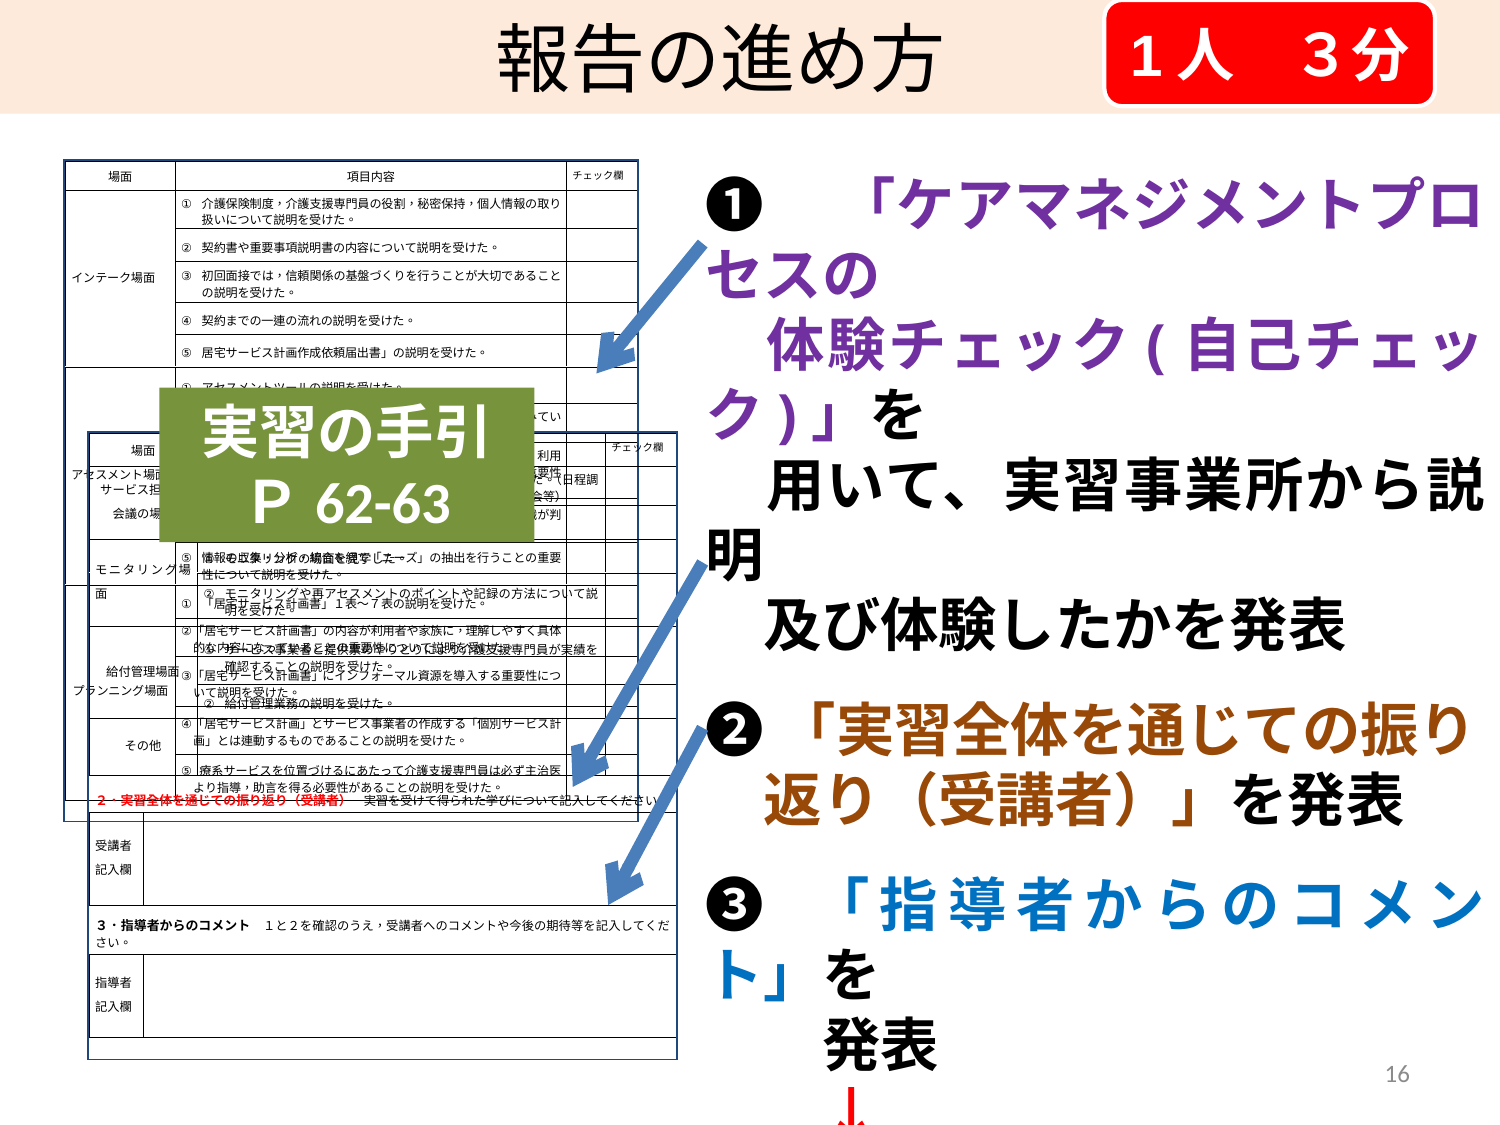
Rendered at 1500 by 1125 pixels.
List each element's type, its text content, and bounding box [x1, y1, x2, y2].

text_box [607, 727, 703, 906]
text_box 1人 ３分 [1102, 0, 1438, 109]
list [64, 160, 638, 821]
title 報告の進め方 [0, 0, 1500, 114]
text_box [572, 562, 703, 788]
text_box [596, 243, 703, 374]
picture [88, 432, 677, 1059]
text_box ➊ 「ケアマネジメントプロセスの 体験チェック(自己チェック)」を 用いて、実習事業所から説明 及び体験したかを発表 ➋「実習全体を通じての振り 返り（受講者）」を発表 ❸ 「指導者からのコメント」を 発表 ↓ ❹全般の感想や気づきを発表 ・実習で感じたこと ・課題および今後の学習目標 [690, 160, 1500, 1125]
